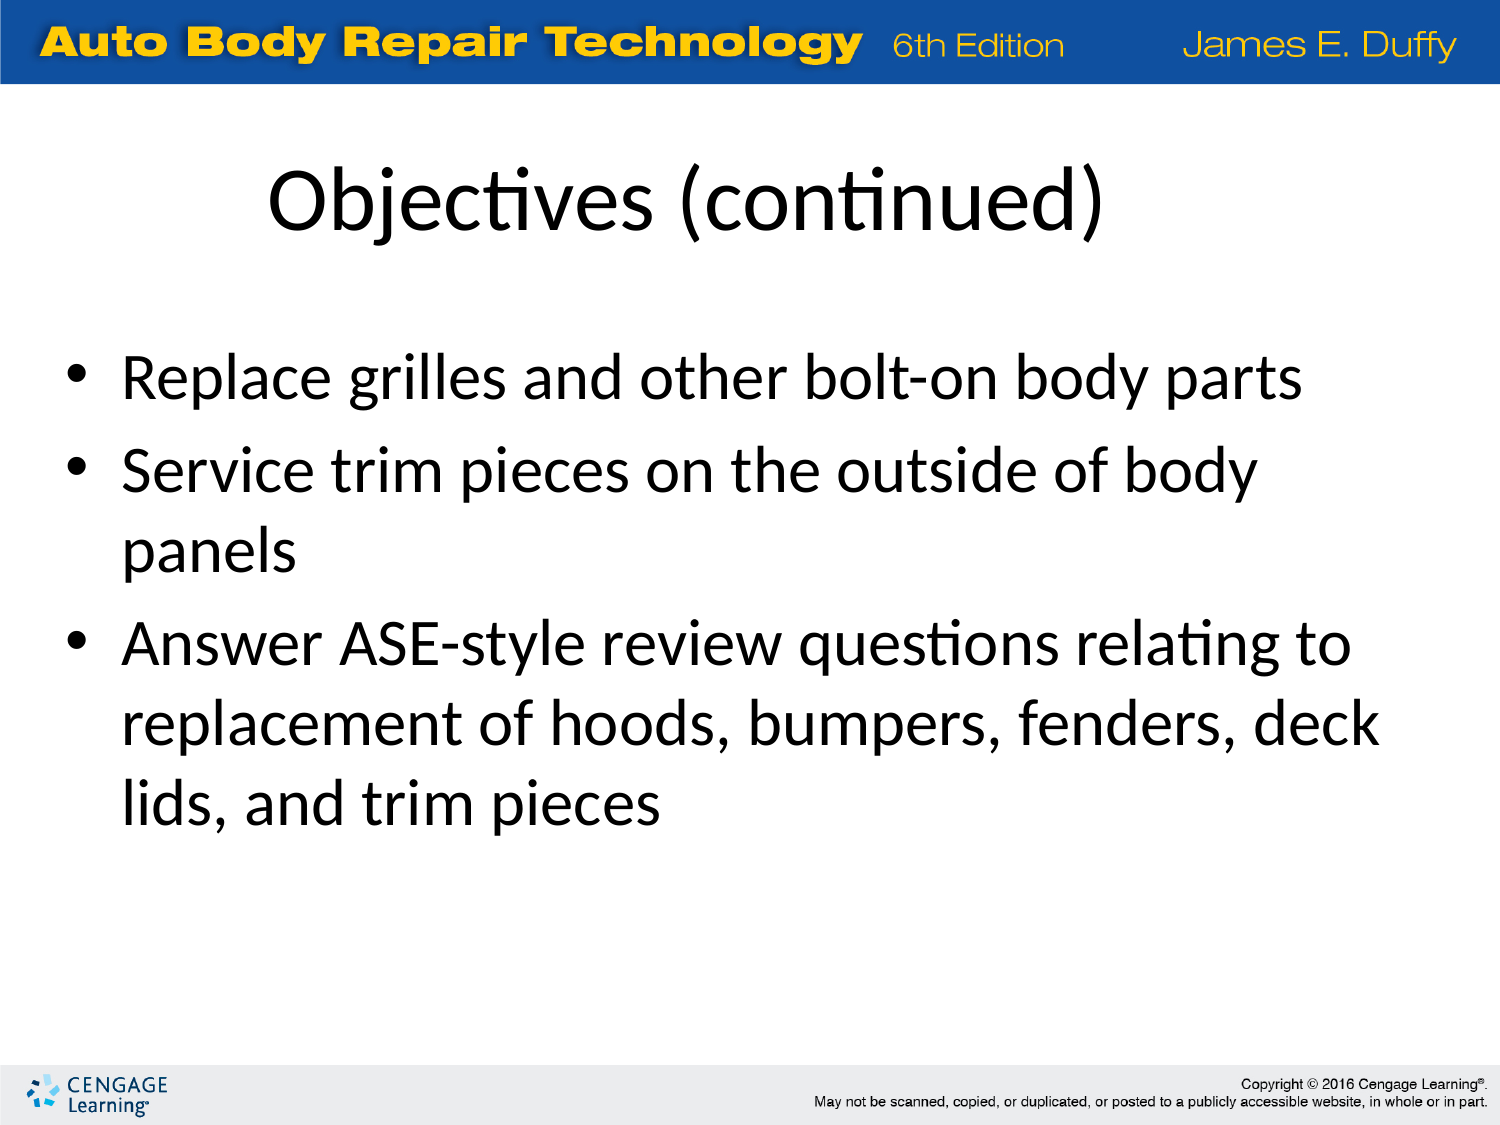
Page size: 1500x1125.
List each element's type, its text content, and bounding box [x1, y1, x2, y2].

title Objectives (continued) [50, 99, 1325, 288]
picture [0, 0, 1500, 1125]
list Replace grilles and other bolt-on body parts Service trim pieces on the outside of body panels Answer ASE-style review questions relating to replacement of hoods, bumpers, fenders, deck lids, and trim pieces [50, 324, 1438, 1000]
